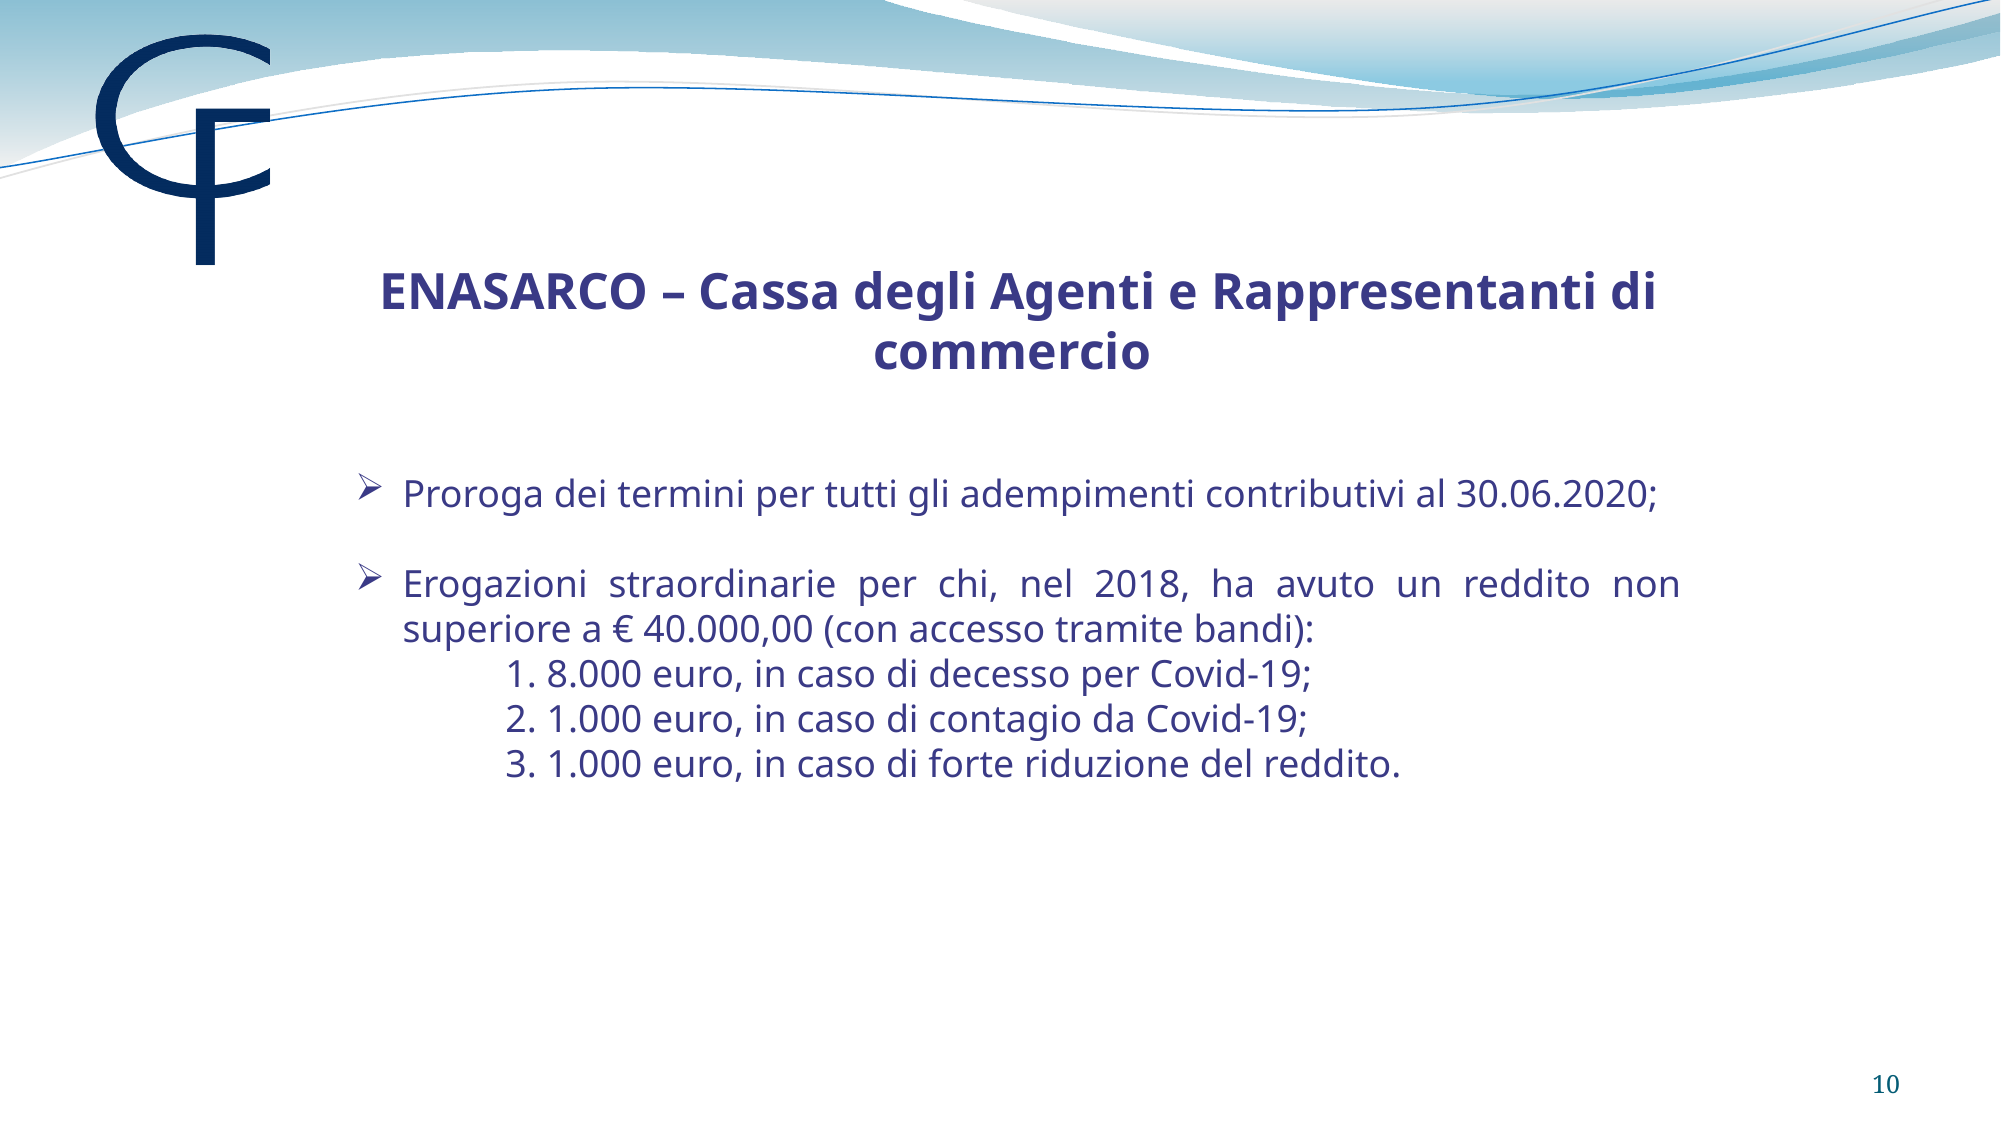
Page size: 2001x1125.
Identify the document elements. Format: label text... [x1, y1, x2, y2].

slide_number 10 [1733, 1042, 1900, 1103]
picture [0, 0, 365, 300]
text_box ENASARCO – Cassa degli Agenti e Rappresentanti di commercio Proroga dei termini per tutti gli adempimenti contributivi al 30.06.2020; Erogazioni straordinarie per chi, nel 2018, ha avuto un reddito non superiore a € 40.000,00 (con accesso tramite bandi): 1. 8.000 euro, in caso di decesso per Covid-19; 2. 1.000 euro, in caso di contagio da Covid-19; 3. 1.000 euro, in caso di forte riduzione del reddito. [340, 192, 1697, 837]
